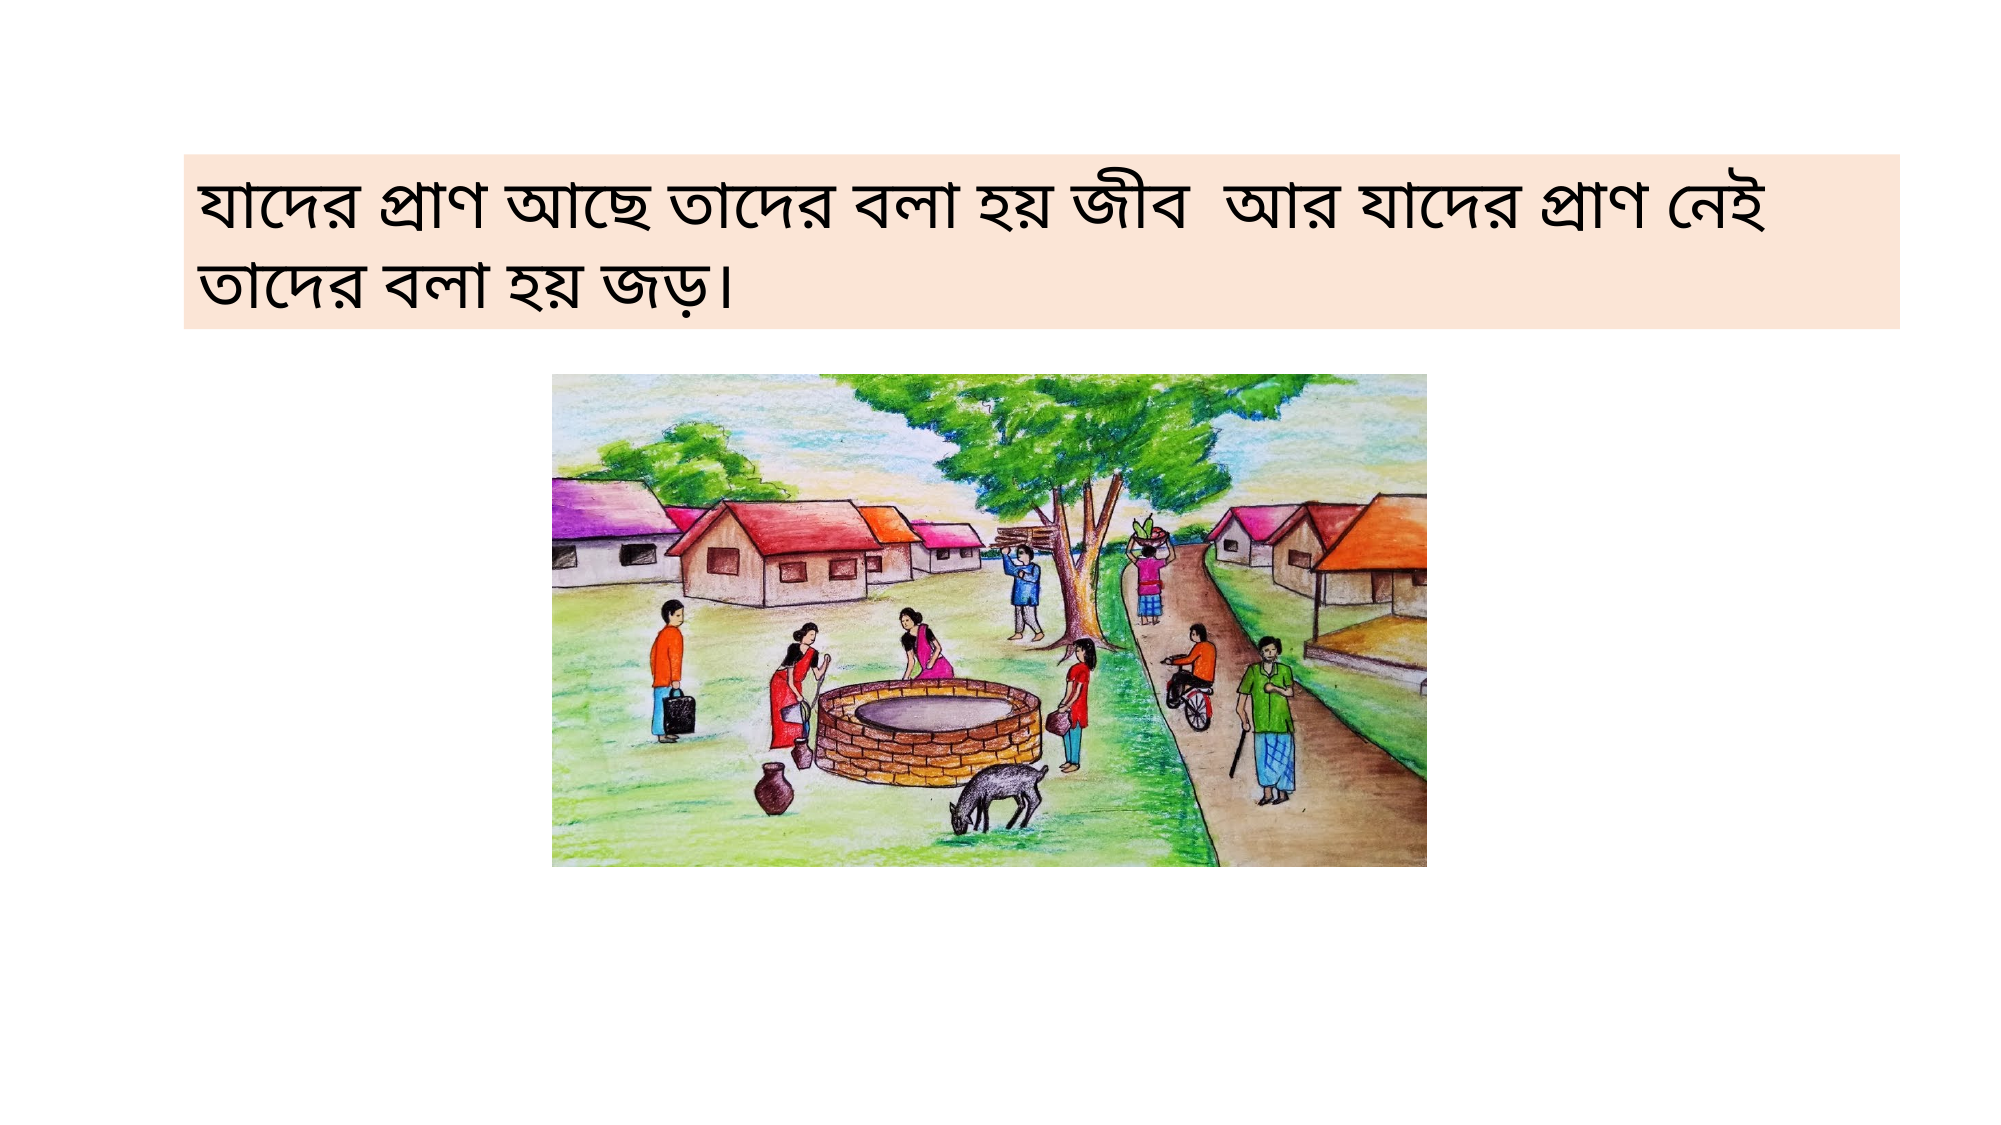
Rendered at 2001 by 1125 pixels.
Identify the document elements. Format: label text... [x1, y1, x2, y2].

picture [552, 374, 1427, 867]
text_box যাদের প্রাণ আছে তাদের বলা হয় জীব আর যাদের প্রাণ নেই তাদের বলা হয় জড়। [183, 154, 1900, 330]
